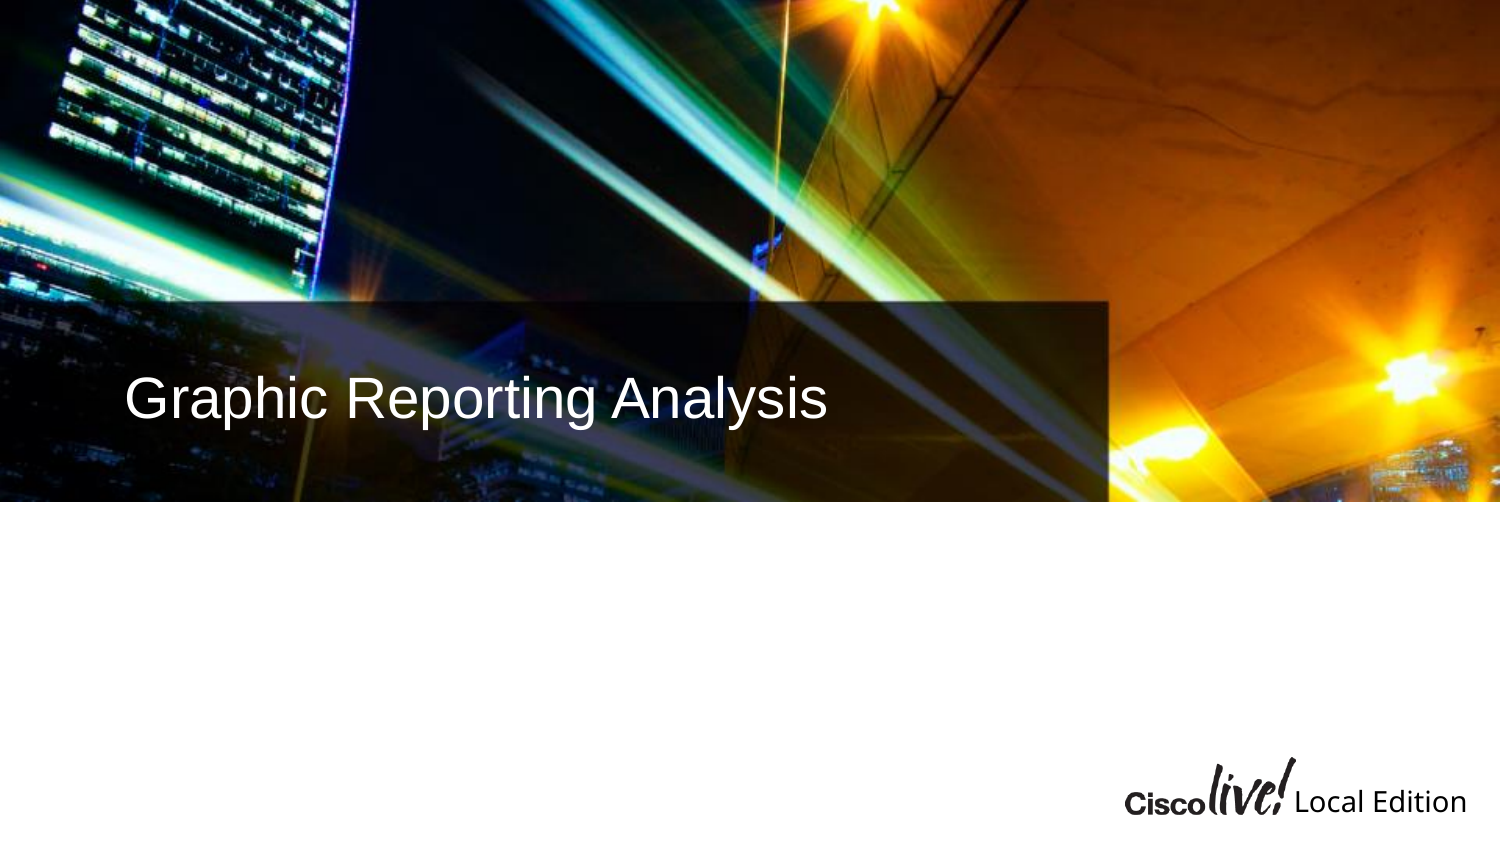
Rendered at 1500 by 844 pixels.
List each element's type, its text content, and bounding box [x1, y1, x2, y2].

picture [0, 0, 1500, 502]
title Graphic Reporting Analysis [109, 299, 1110, 500]
picture [1125, 757, 1296, 815]
